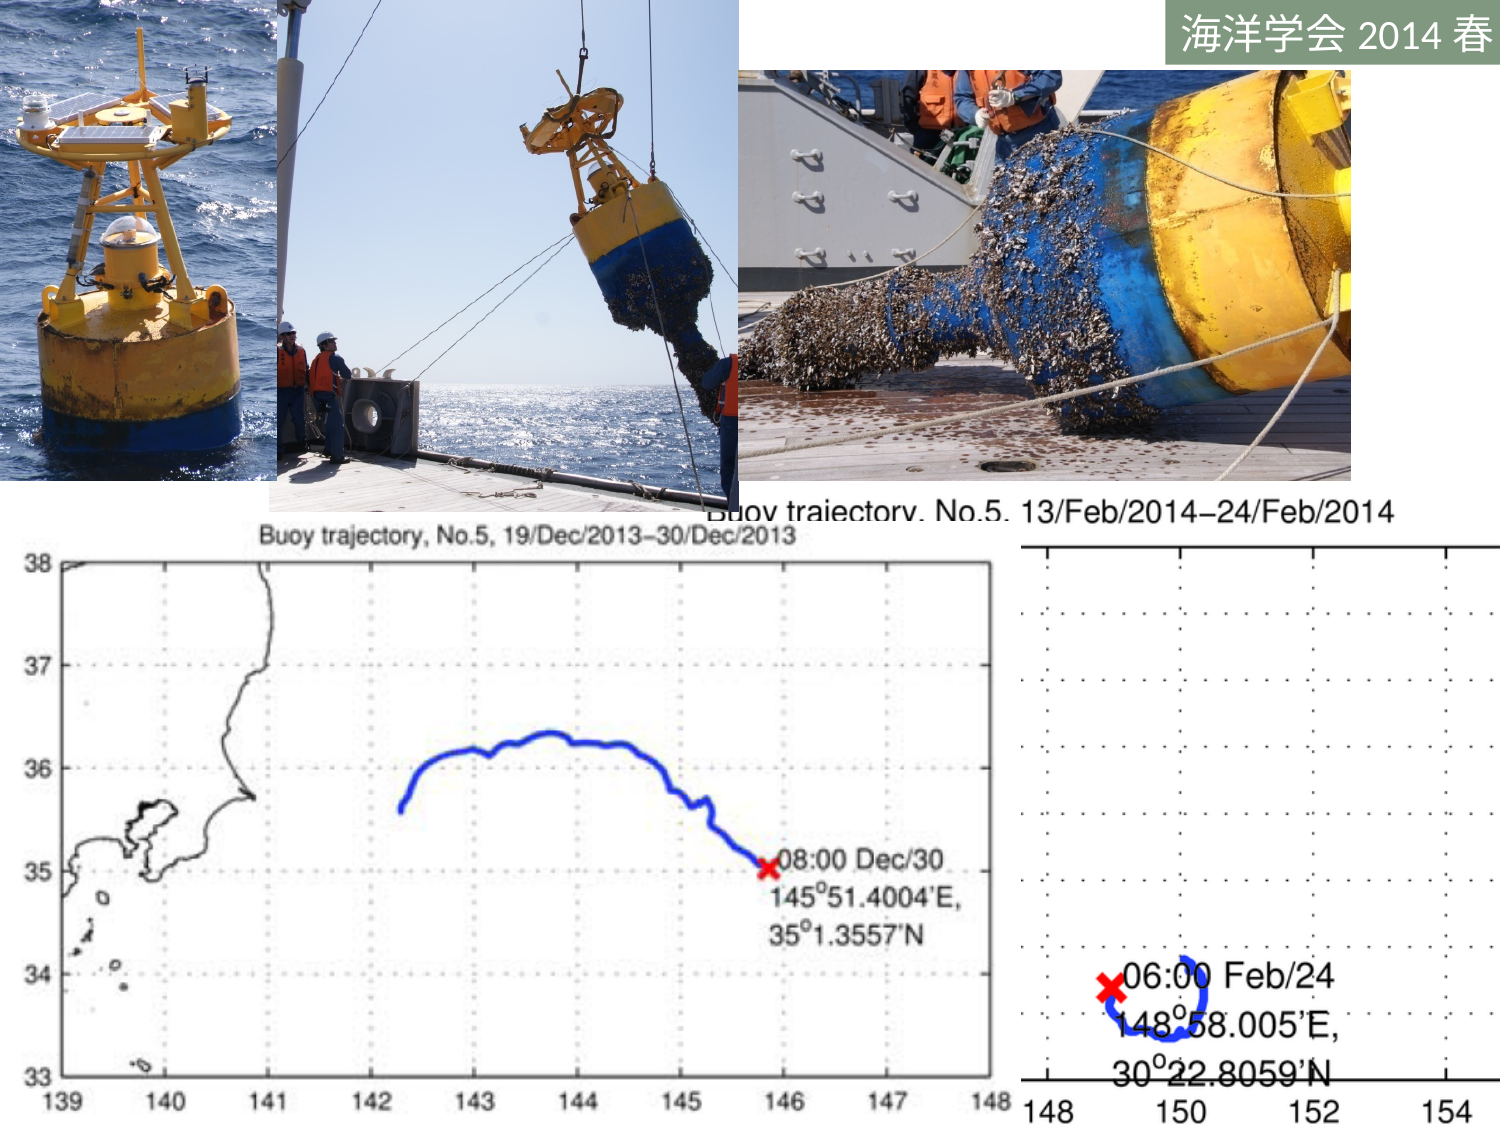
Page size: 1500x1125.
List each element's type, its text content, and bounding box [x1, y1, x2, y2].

picture [0, 0, 1500, 1125]
text_box 海洋学会2014春 [1165, 0, 1500, 65]
